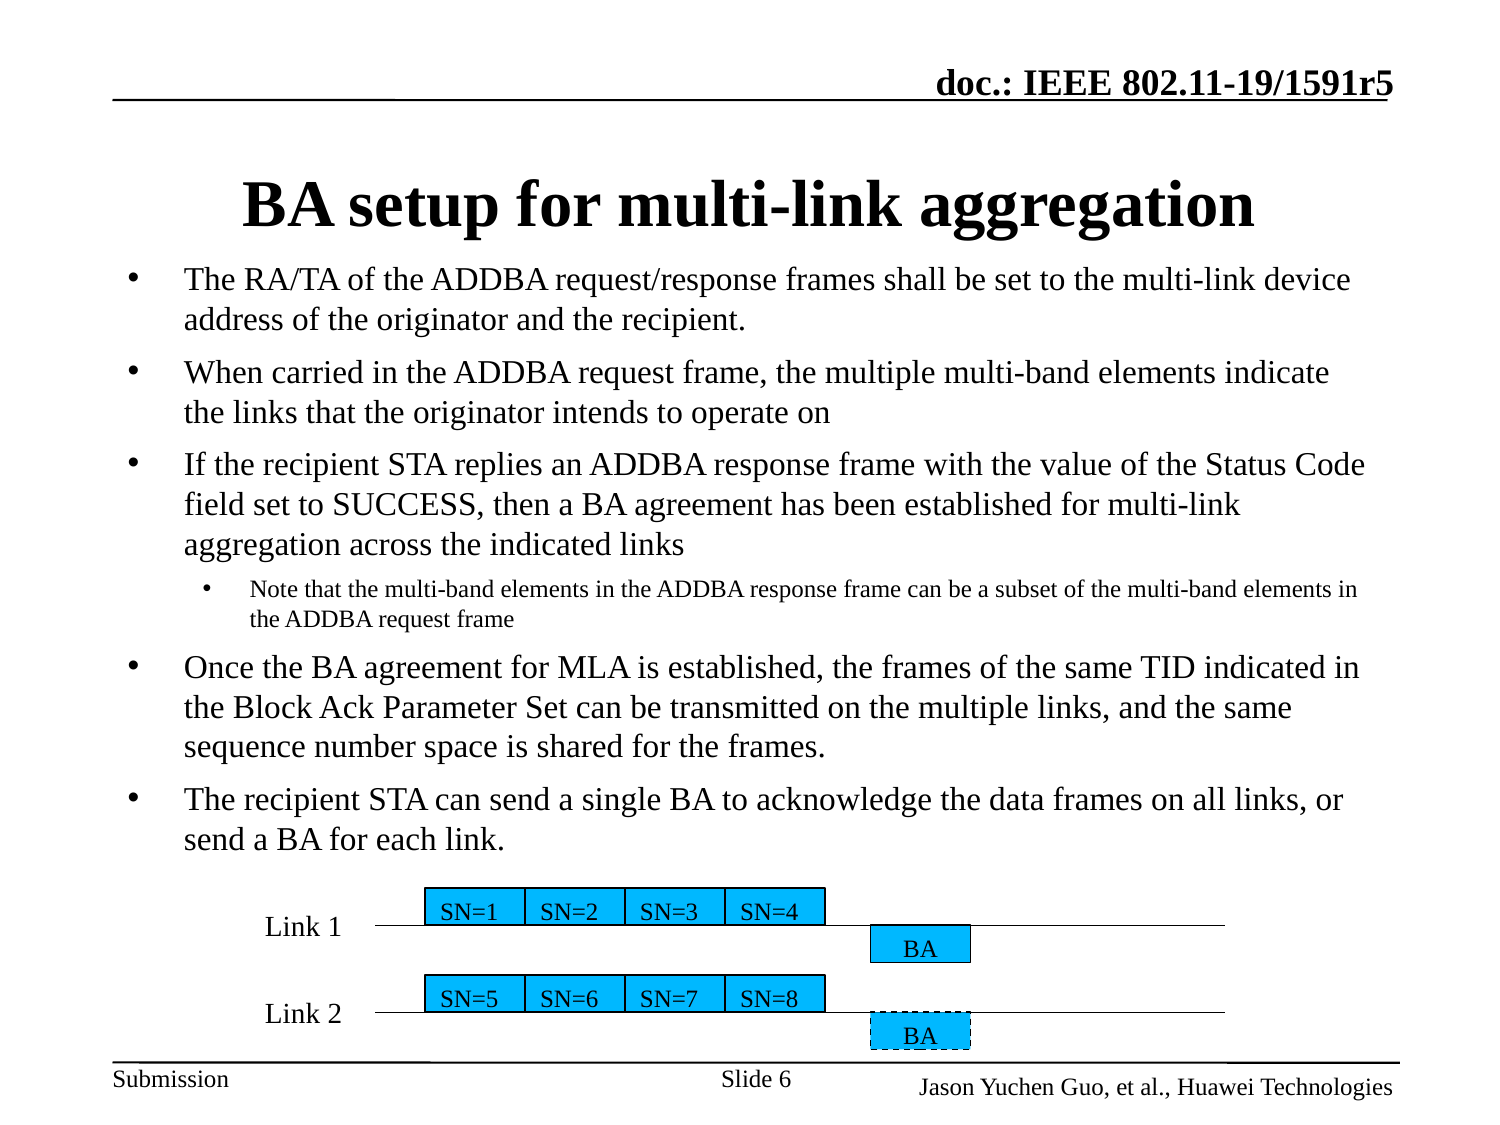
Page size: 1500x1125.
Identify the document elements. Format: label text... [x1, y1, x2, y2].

text_box SN=1 [425, 888, 525, 924]
text_box Link 1 [250, 899, 358, 950]
title BA setup for multi-link aggregation [112, 112, 1388, 249]
text_box SN=7 [624, 975, 725, 1011]
text_box SN=8 [725, 975, 825, 1011]
text_box SN=6 [525, 975, 624, 1011]
text_box Link 2 [250, 986, 358, 1037]
text_box SN=2 [525, 888, 624, 924]
text_box SN=4 [725, 888, 825, 924]
text_box BA [870, 934, 971, 963]
list The RA/TA of the ADDBA request/response frames shall be set to the multi-link device address of the originator and the recipient. When carried in the ADDBA request frame, the multiple multi-band elements indicate the links that the originator intends to operate on If the recipient STA replies an ADDBA response frame with the value of the Status Code field set to SUCCESS, then a BA agreement has been established for multi-link aggregation across the indicated links Note that the multi-band elements in the ADDBA response frame can be a subset of the multi-band elements in the ADDBA request frame Once the BA agreement for MLA is established, the frames of the same TID indicated in the Block Ack Parameter Set can be transmitted on the multiple links, and the same sequence number space is shared for the frames. The recipient STA can send a single BA to acknowledge the data frames on all links, or send a BA for each link. [112, 249, 1388, 851]
text_box BA [870, 1021, 971, 1050]
text_box SN=3 [624, 888, 725, 924]
text_box SN=5 [425, 975, 525, 1011]
slide_number Slide 6 [712, 1061, 800, 1123]
